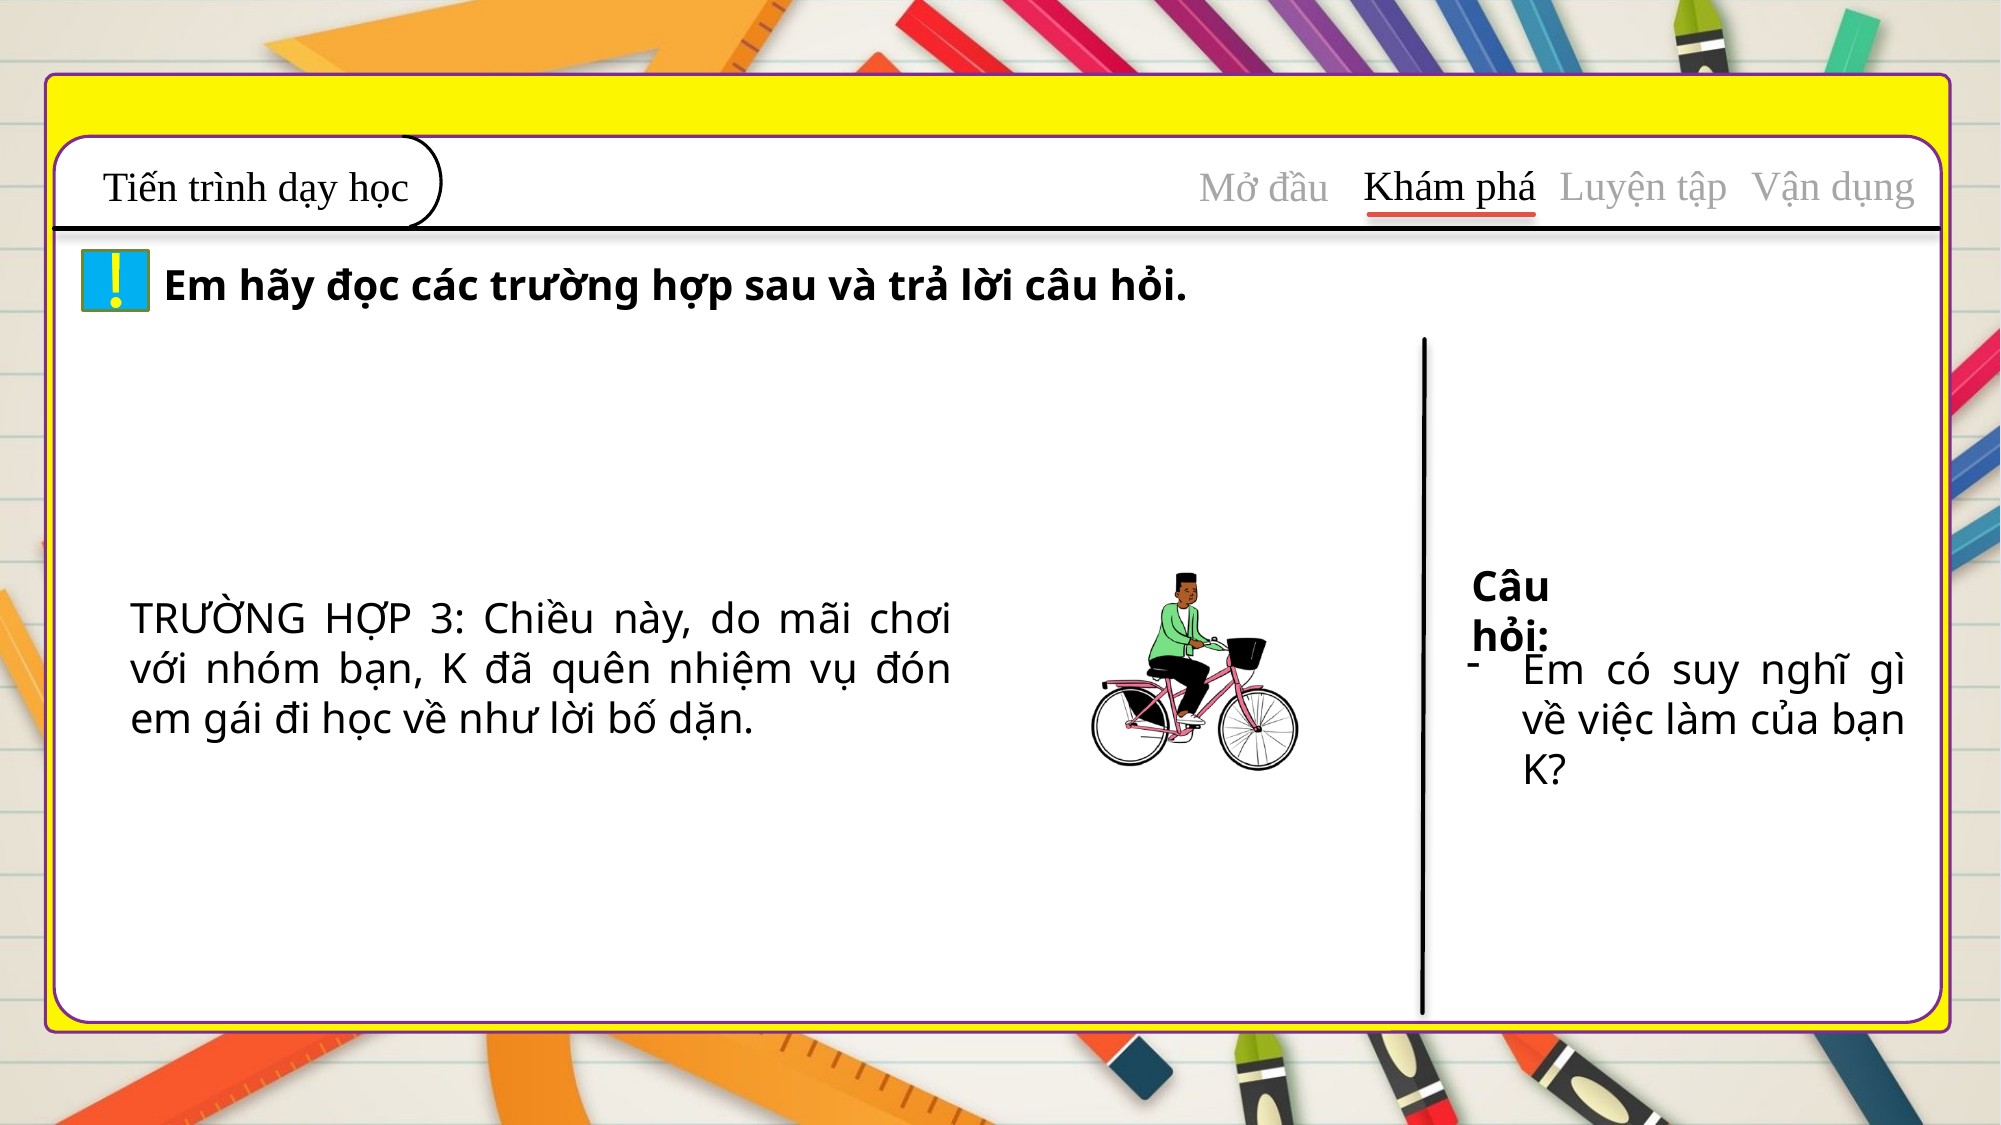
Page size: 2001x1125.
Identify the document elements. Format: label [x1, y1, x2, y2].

picture [0, 0, 2001, 1125]
text_box [1451, 551, 1922, 752]
text_box [82, 247, 149, 314]
